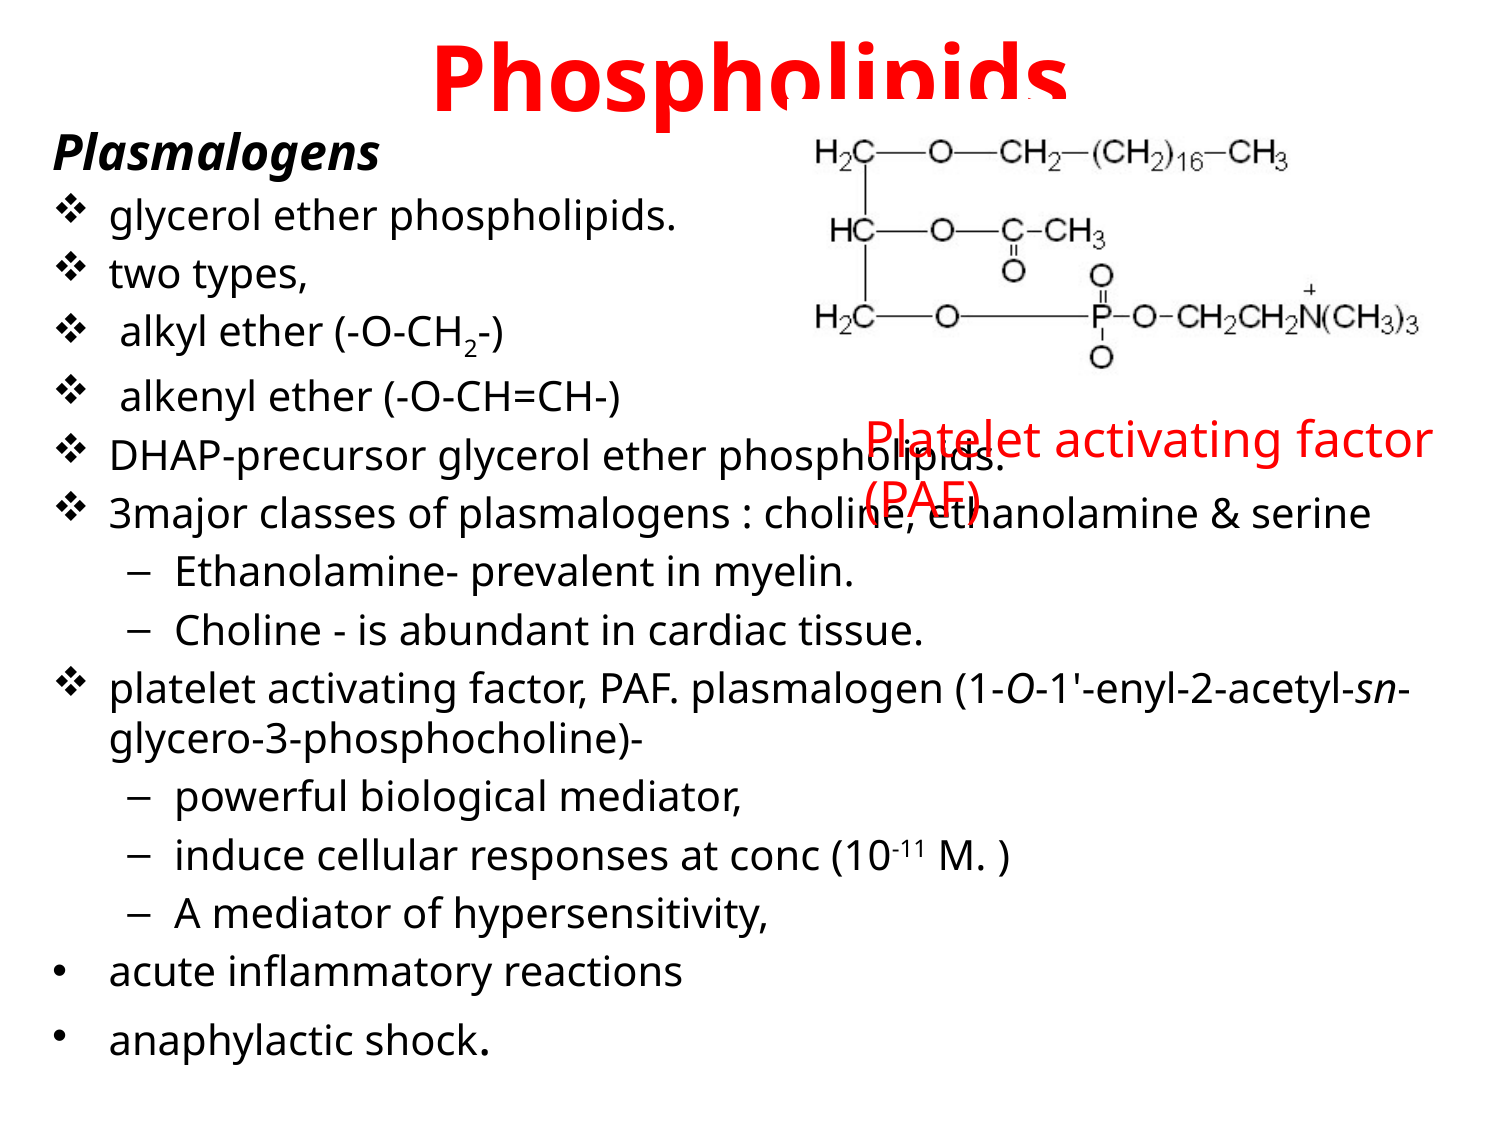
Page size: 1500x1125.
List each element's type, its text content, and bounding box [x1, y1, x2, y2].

text_box Plasmalogens glycerol ether phospholipids. two types, alkyl ether (-O-CH2-) alkenyl ether (-O-CH=CH-) DHAP-precursor glycerol ether phospholipids. 3major classes of plasmalogens : choline, ethanolamine & serine Ethanolamine- prevalent in myelin. Choline - is abundant in cardiac tissue. platelet activating factor, PAF. plasmalogen (1-O-1'-enyl-2-acetyl-sn-glycero-3-phosphocholine)- powerful biological mediator, induce cellular responses at conc (10-11 M. ) A mediator of hypersensitivity, acute inflammatory reactions anaphylactic shock. [37, 112, 1500, 1125]
picture [787, 99, 1451, 413]
text_box Platelet activating factor (PAF) [849, 399, 1500, 535]
text_box Phospholipids [74, 12, 1425, 105]
